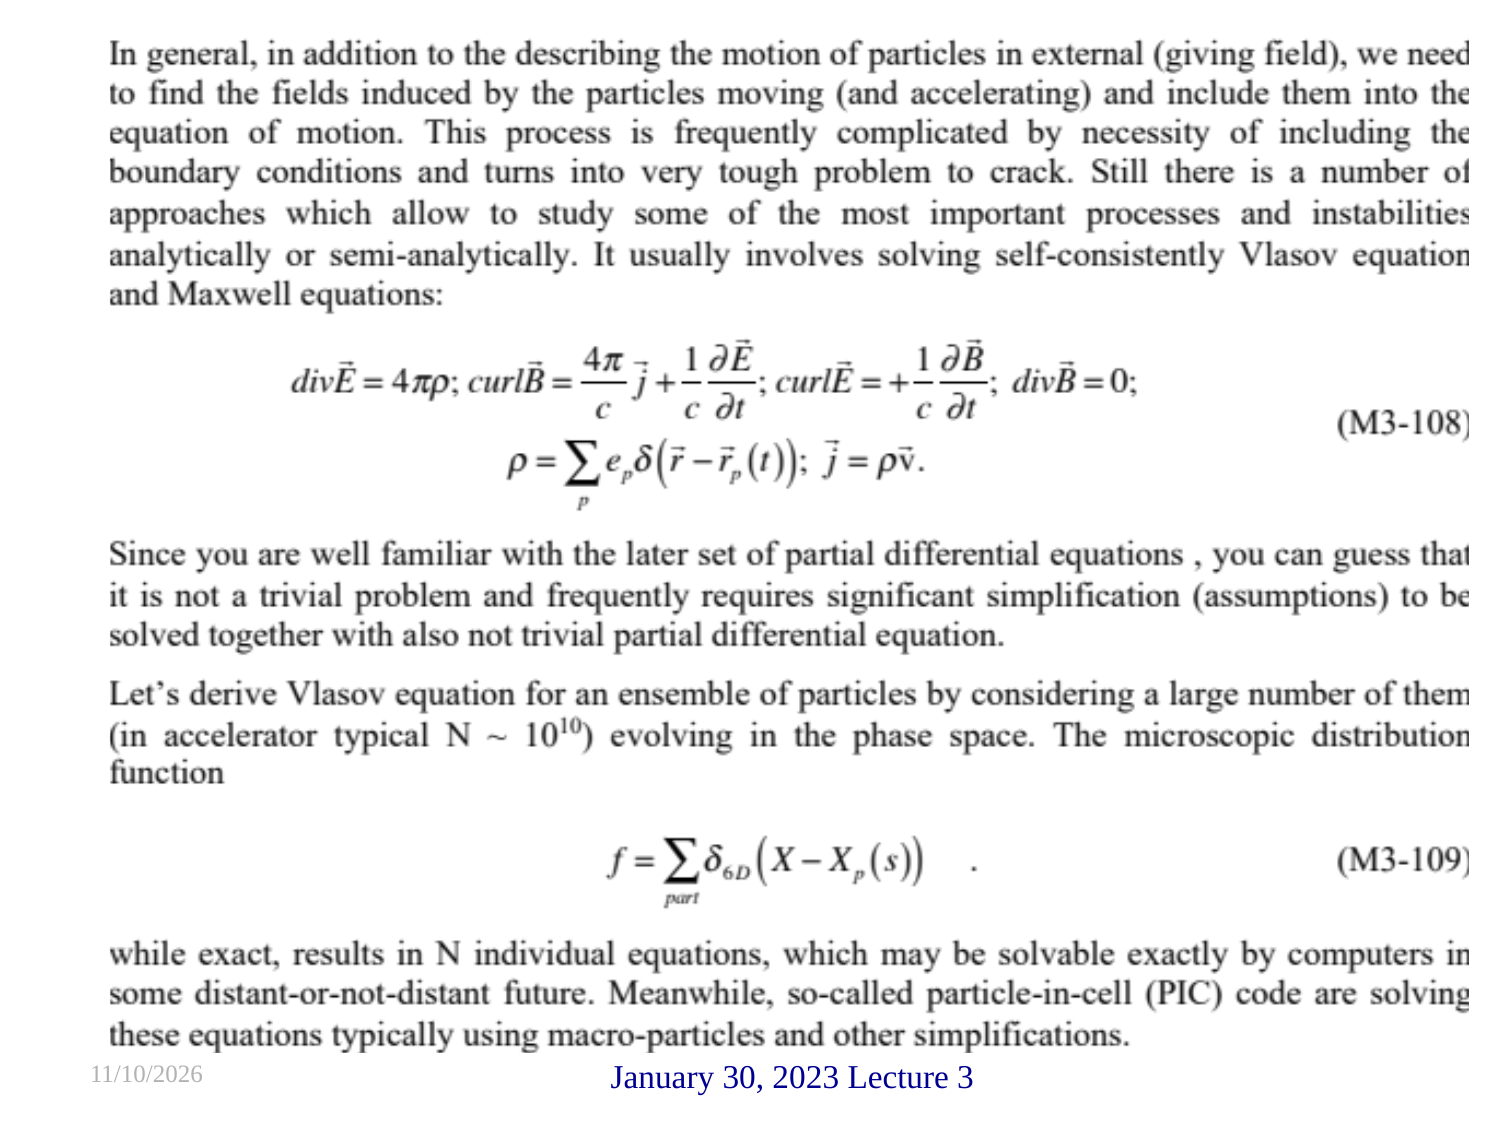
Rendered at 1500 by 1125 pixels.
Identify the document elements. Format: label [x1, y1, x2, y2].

slide_number [75, 1042, 425, 1103]
text_box [109, 15, 1470, 1053]
